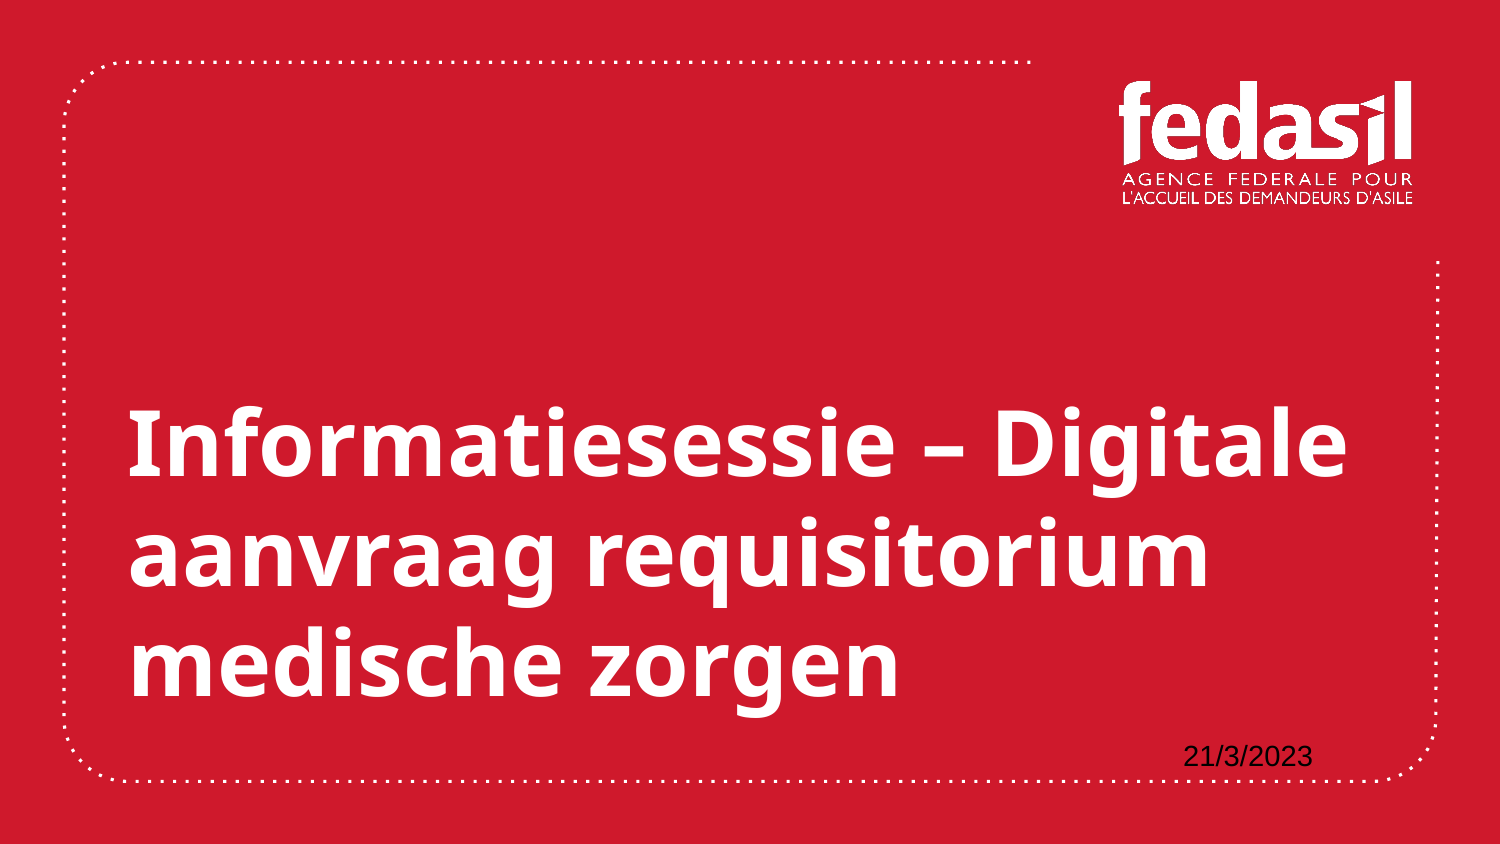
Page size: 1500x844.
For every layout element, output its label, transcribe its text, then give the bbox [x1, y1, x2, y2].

text_box 21/3/2023 [1168, 729, 1422, 780]
picture [1087, 12, 1446, 267]
title Informatiesessie – Digitale aanvraag requisitorium medische zorgen [112, 583, 1388, 730]
